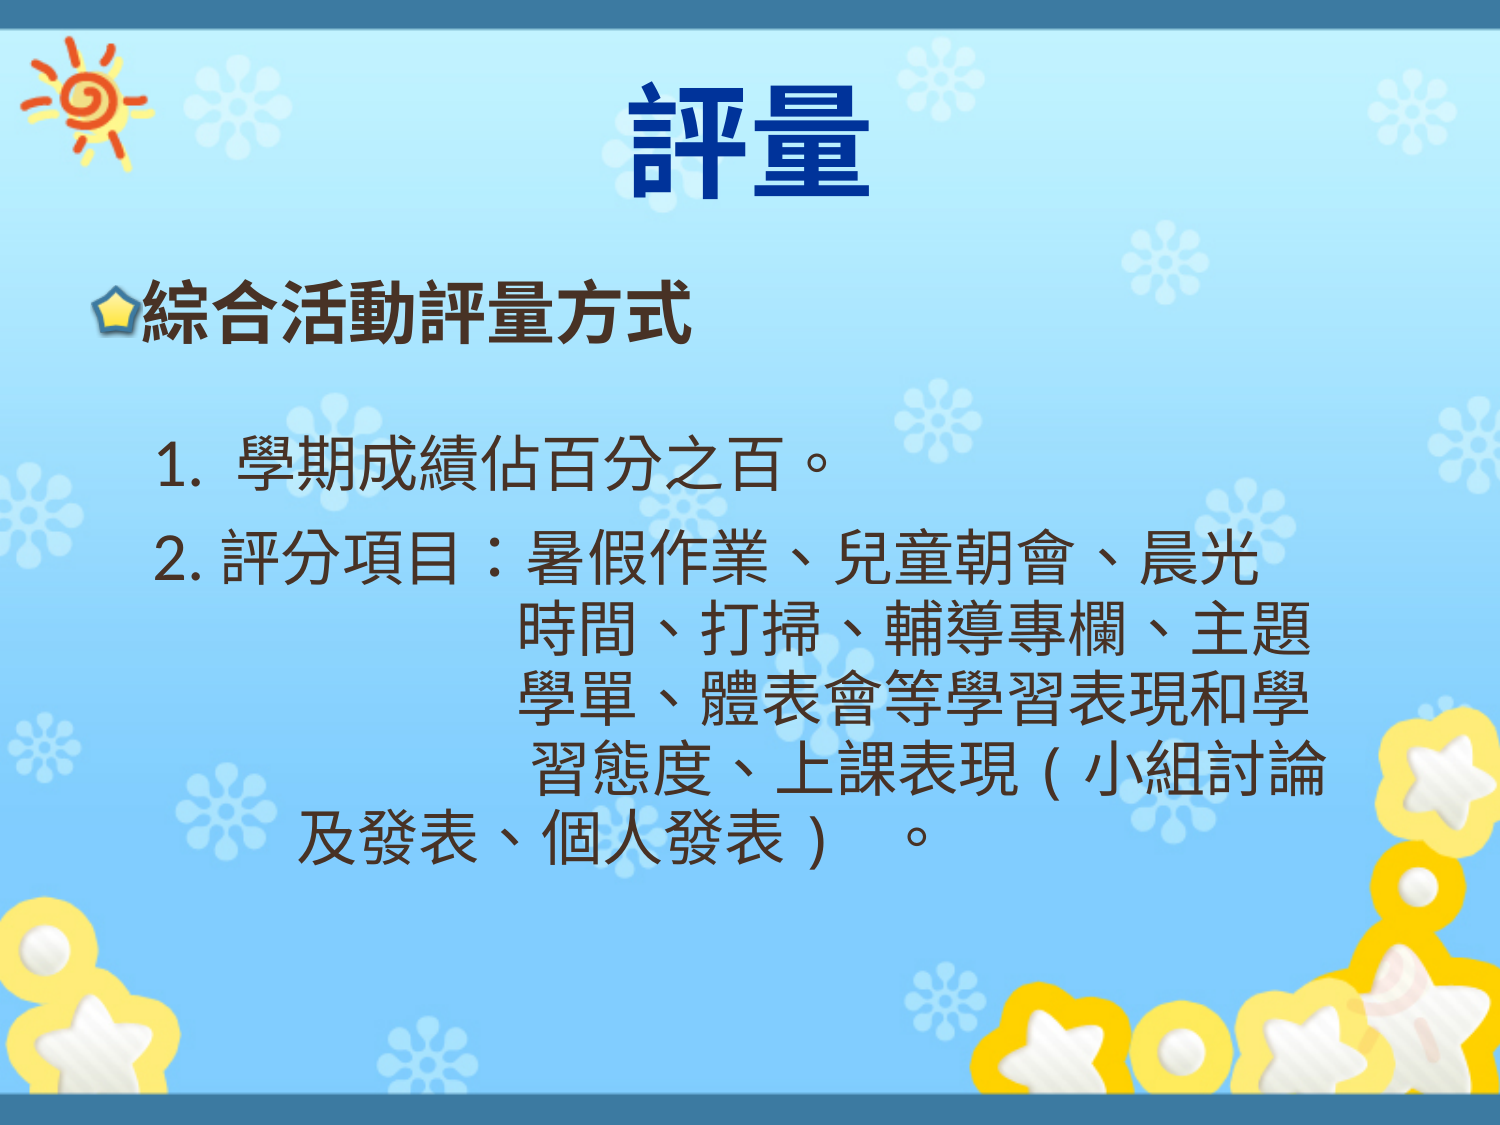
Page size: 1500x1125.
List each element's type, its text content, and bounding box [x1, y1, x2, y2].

list 綜合活動評量方式 1. 學期成績佔百分之百。 2.評分項目：暑假作業、兒童朝會、晨光 時間、打掃、輔導專欄、主題 學單、體表會等學習表現和學 習態度、上課表現(小組討論 及發表、個人發表) 。 [75, 262, 1425, 1005]
picture [0, 0, 1500, 1125]
title 評量 [75, 45, 1425, 233]
